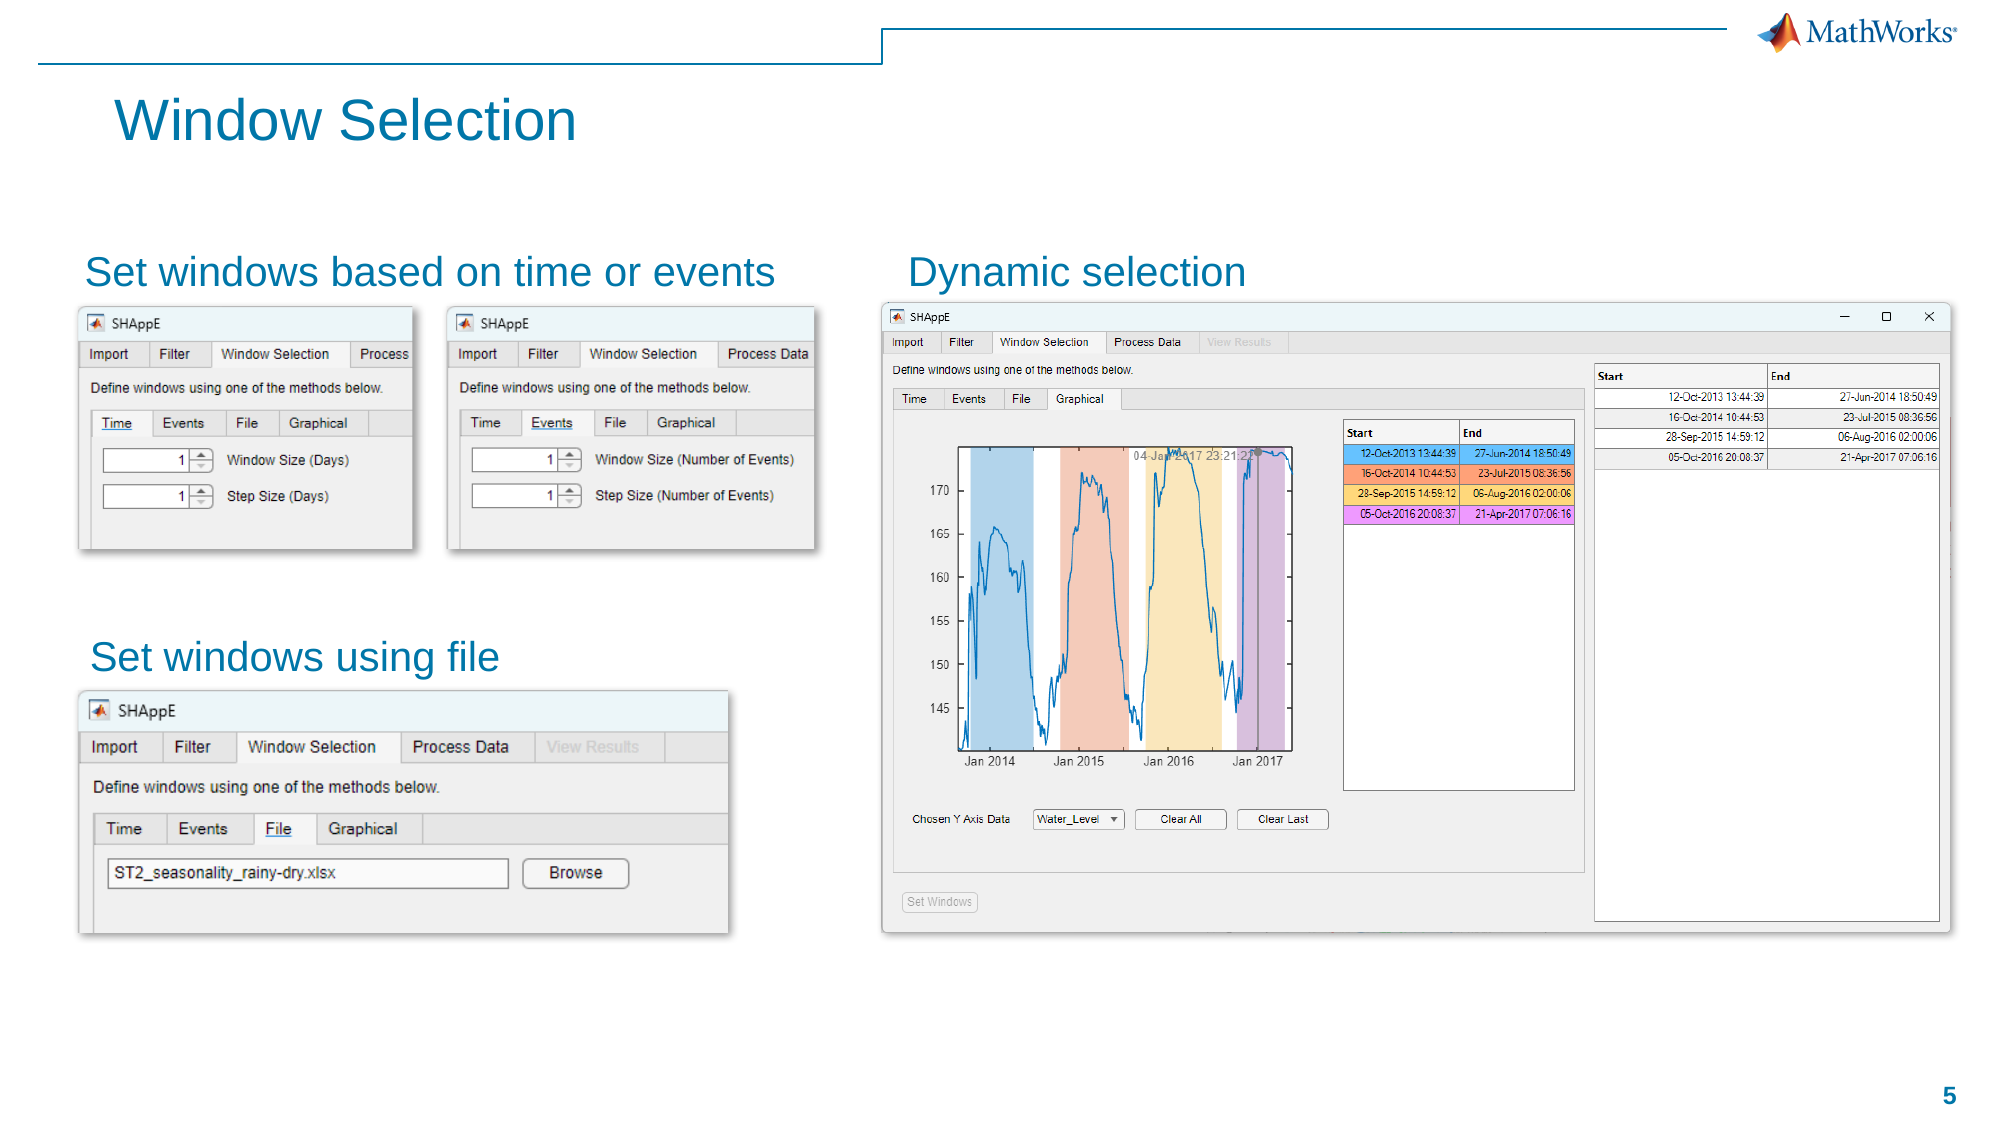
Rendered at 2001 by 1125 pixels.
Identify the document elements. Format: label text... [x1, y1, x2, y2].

picture [77, 305, 413, 550]
text_box Dynamic selection [893, 236, 1331, 300]
title Window Selection [99, 75, 1867, 149]
text_box Set windows based on time or events [69, 236, 808, 302]
picture [77, 689, 729, 933]
picture [881, 302, 1951, 933]
picture [1751, 3, 1970, 63]
text_box Set windows using file [75, 622, 536, 687]
picture [446, 305, 815, 550]
